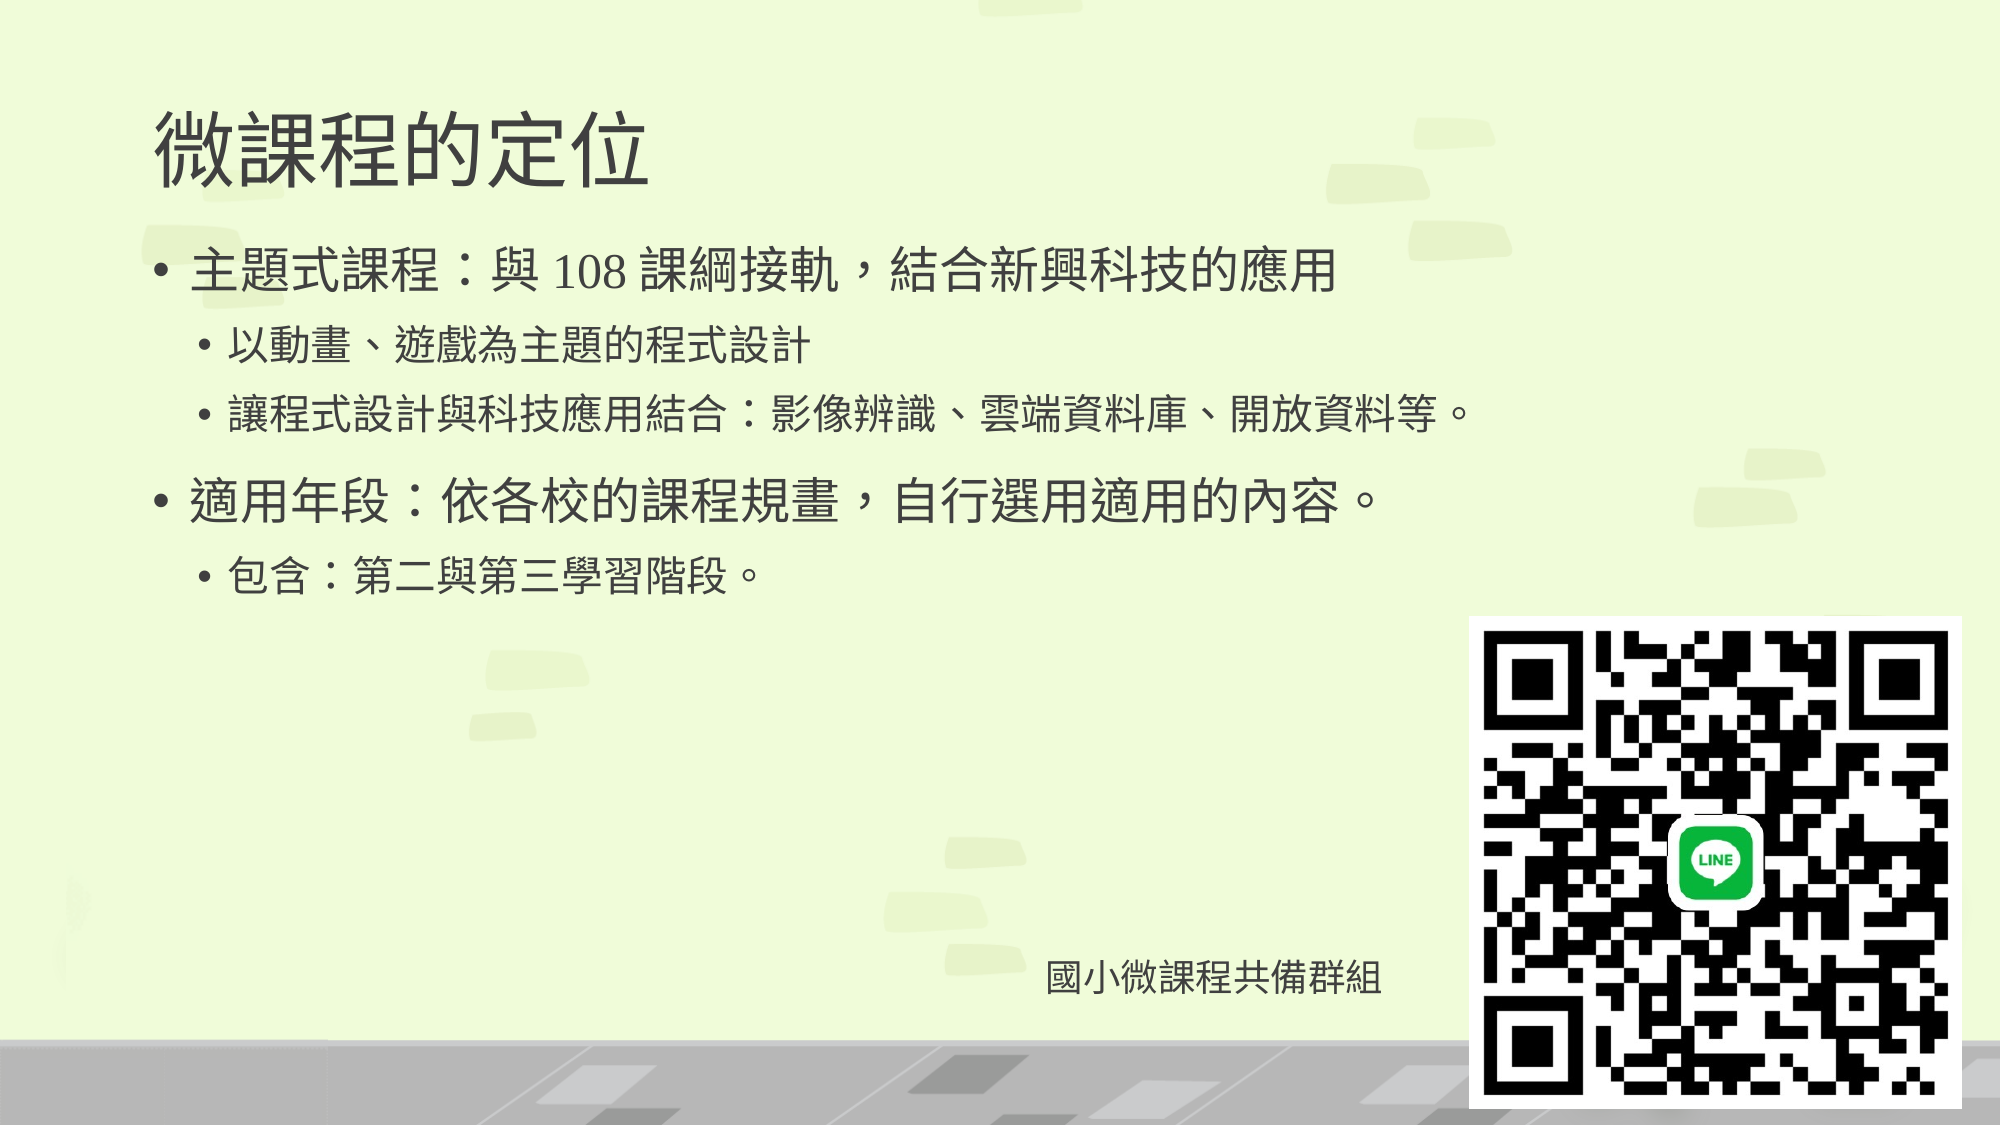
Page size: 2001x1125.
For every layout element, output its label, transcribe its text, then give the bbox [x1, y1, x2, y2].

list 主題式課程：與108課綱接軌，結合新興科技的應用 以動畫、遊戲為主題的程式設計 讓程式設計與科技應用結合：影像辨識、雲端資料庫、開放資料等。 適用年段：依各校的課程規畫，自行選用適用的內容。 包含：第二與第三學習階段。 [137, 237, 1750, 1024]
picture [0, 0, 2000, 1125]
text_box 國小微課程共備群組 [1030, 946, 1468, 1007]
slide_number 9 [1412, 1052, 1550, 1113]
title 微課程的定位 [137, 59, 1750, 237]
